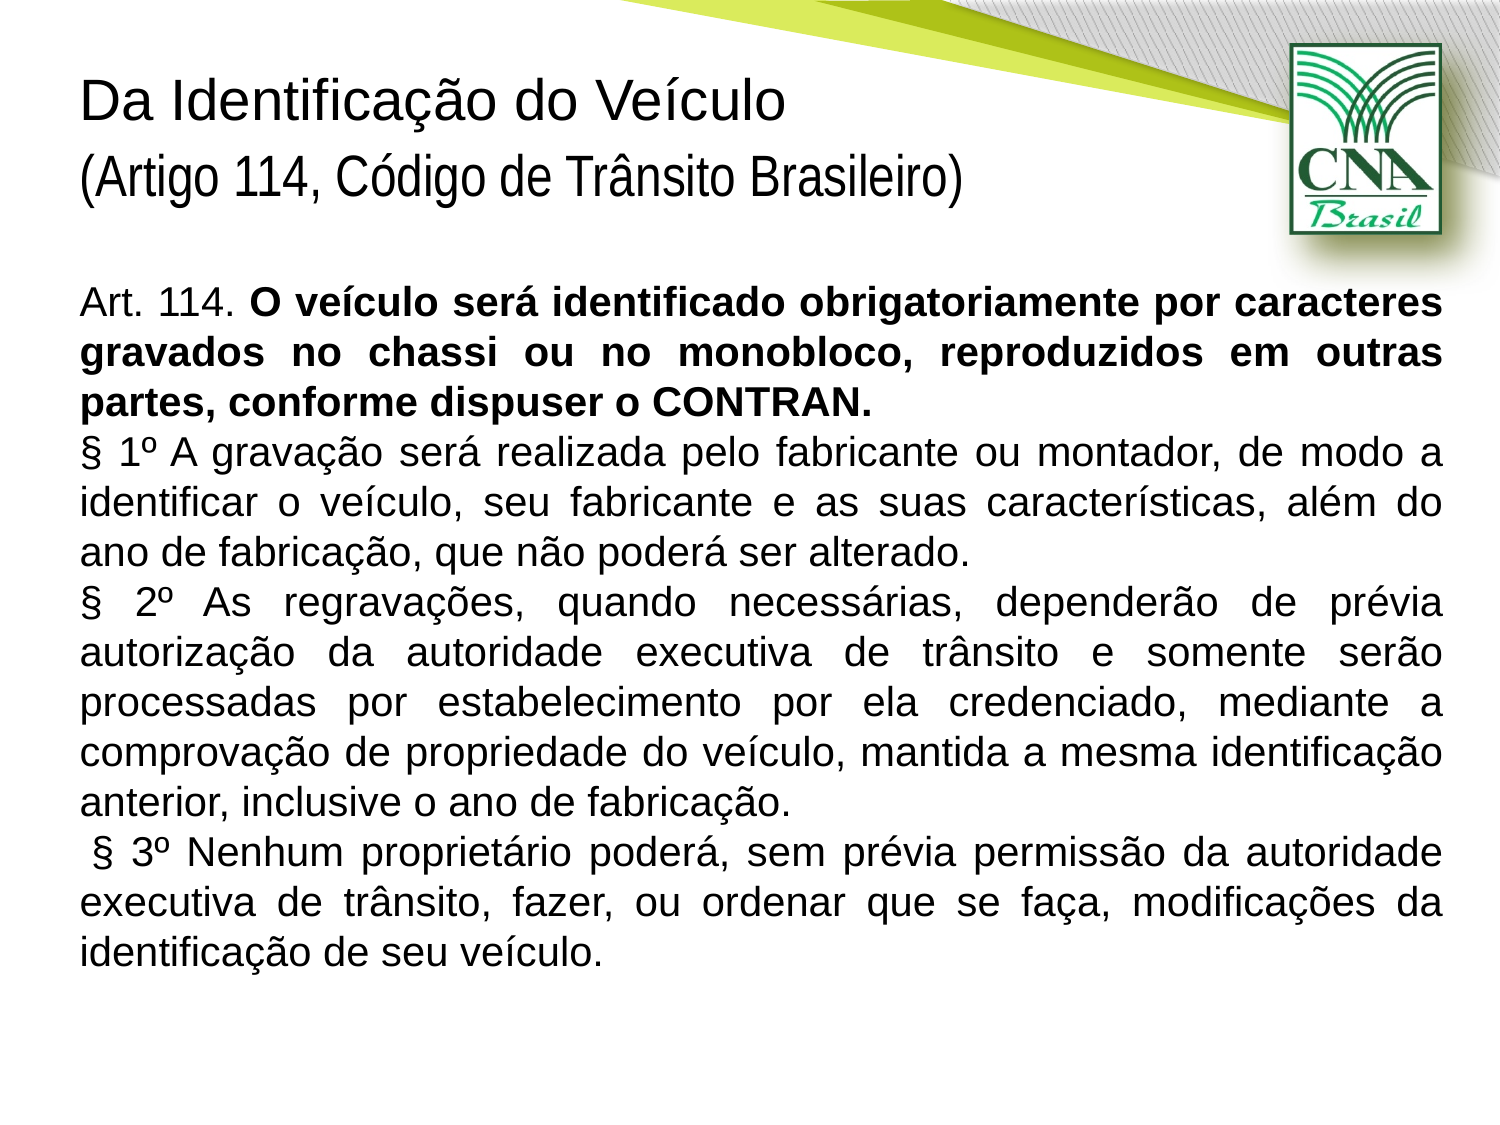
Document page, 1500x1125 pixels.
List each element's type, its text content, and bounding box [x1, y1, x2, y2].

text_box Art. 114. O veículo será identificado obrigatoriamente por caracteres gravados no chassi ou no monobloco, reproduzidos em outras partes, conforme dispuser o CONTRAN. § 1º A gravação será realizada pelo fabricante ou montador, de modo a identificar o veículo, seu fabricante e as suas características, além do ano de fabricação, que não poderá ser alterado. § 2º As regravações, quando necessárias, dependerão de prévia autorização da autoridade executiva de trânsito e somente serão processadas por estabelecimento por ela credenciado, mediante a comprovação de propriedade do veículo, mantida a mesma identificação anterior, inclusive o ano de fabricação. § 3º Nenhum proprietário poderá, sem prévia permissão da autoridade executiva de trânsito, fazer, ou ordenar que se faça, modificações da identificação de seu veículo. [64, 267, 1459, 1033]
text_box Da Identificação do Veículo (Artigo 114, Código de Trânsito Brasileiro) [64, 54, 1294, 267]
picture [1289, 43, 1442, 235]
